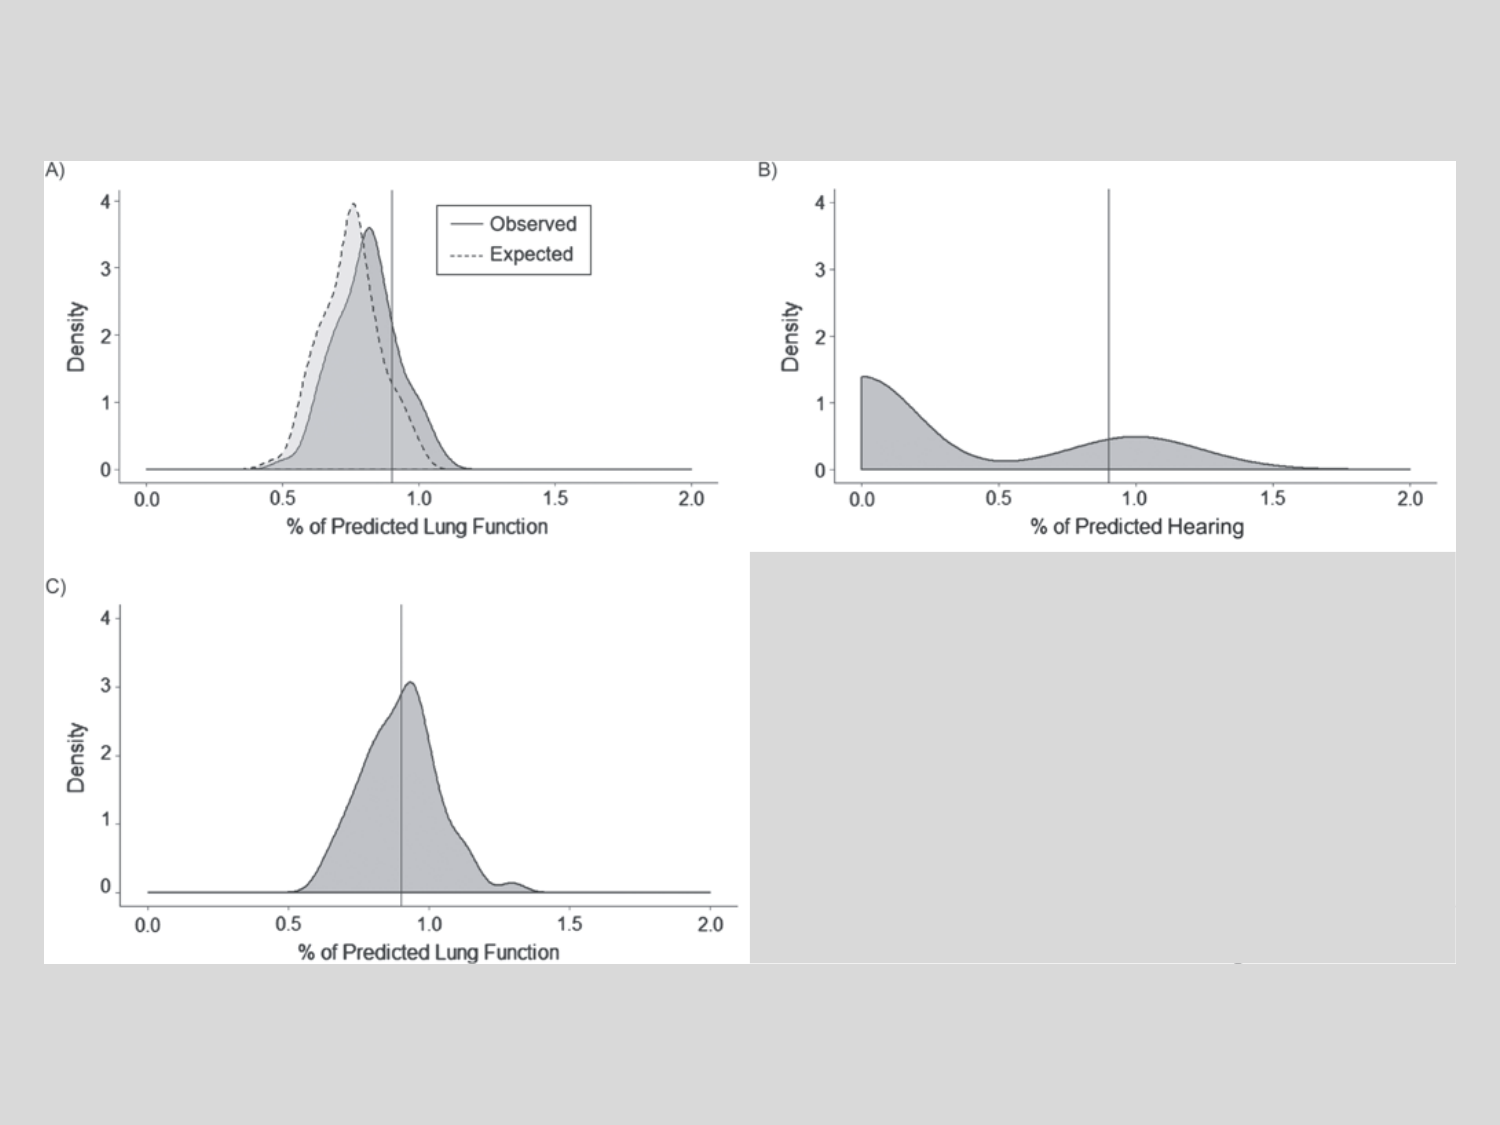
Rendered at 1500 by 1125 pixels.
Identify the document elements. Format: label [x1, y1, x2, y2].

picture [44, 161, 1456, 964]
